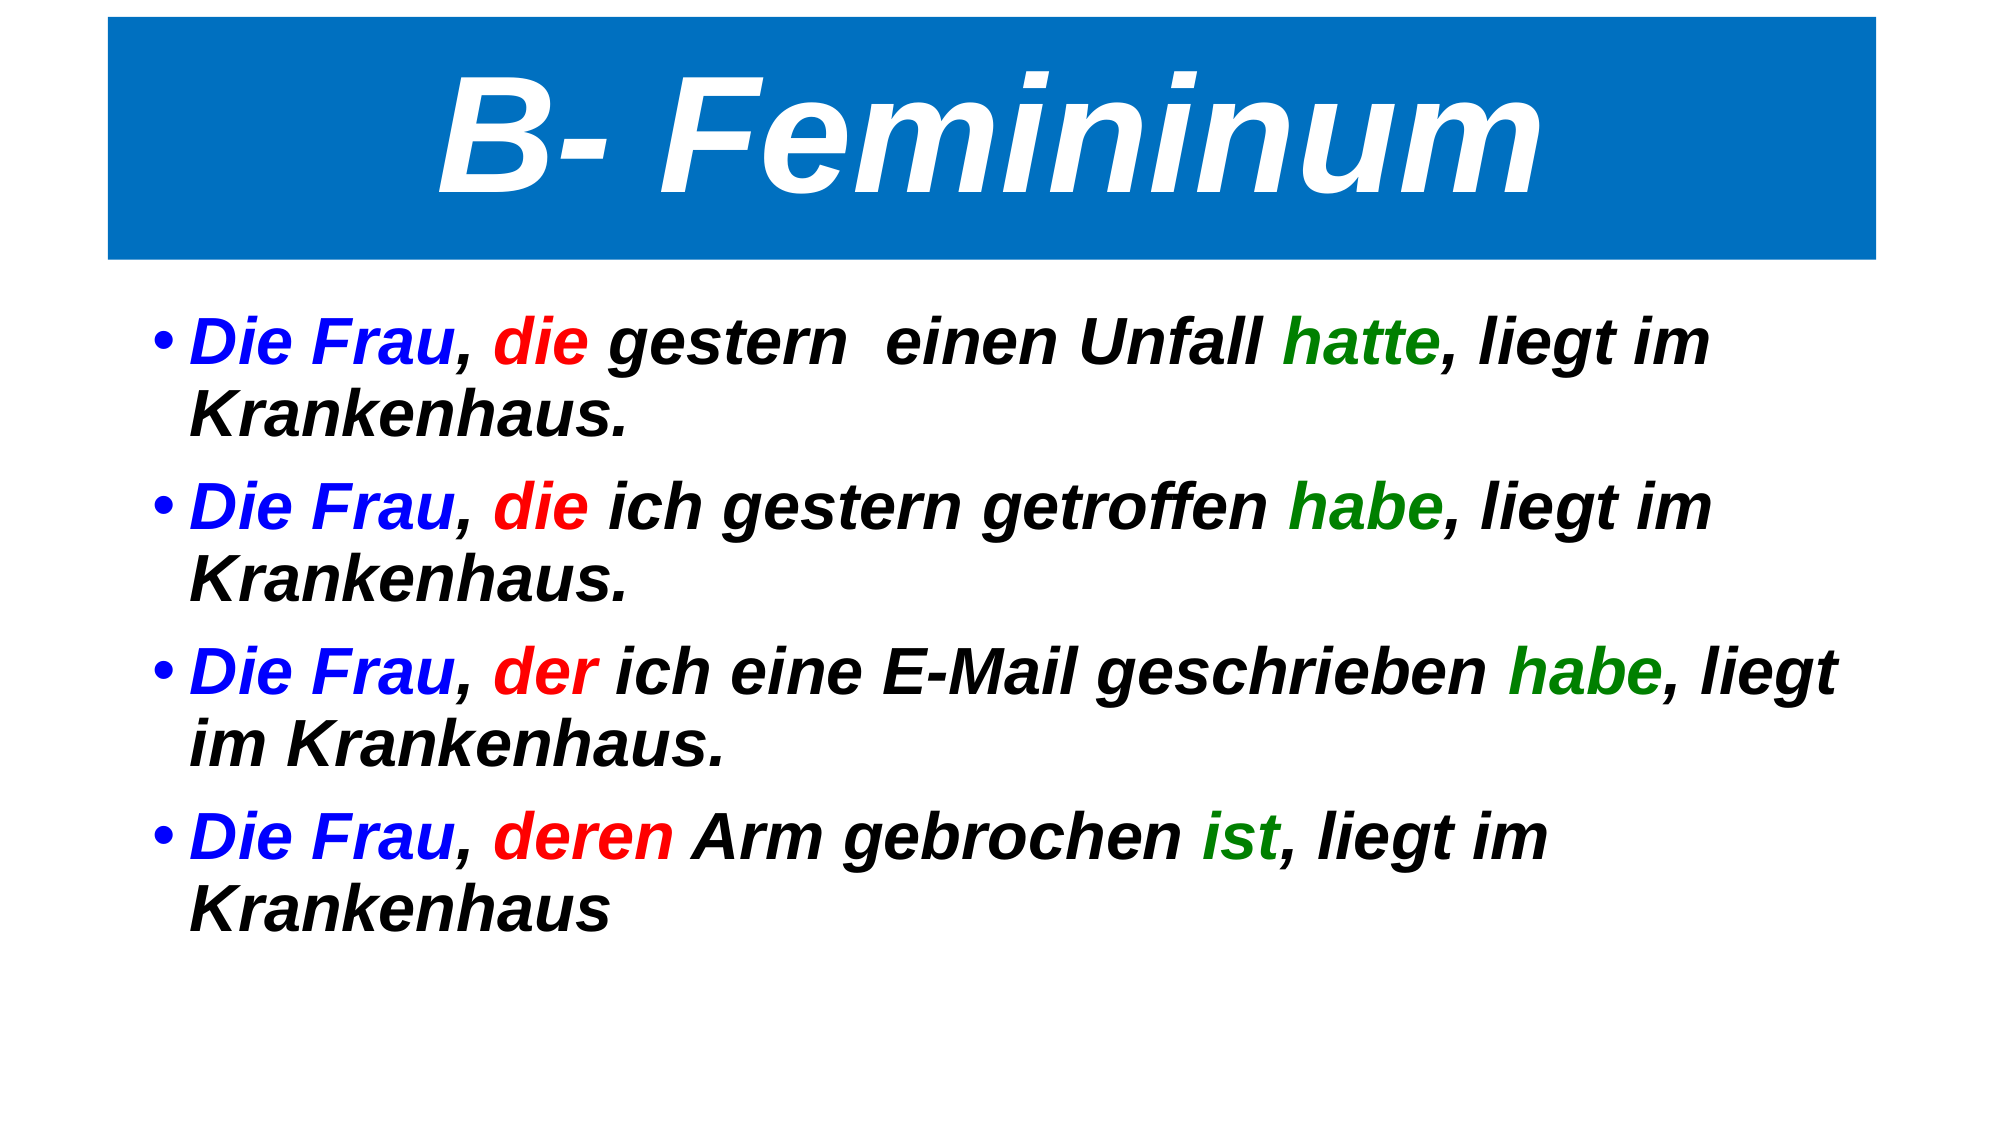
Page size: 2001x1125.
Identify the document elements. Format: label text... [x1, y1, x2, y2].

text_box B- Femininum [107, 16, 1877, 260]
list Die Frau, die gestern einen Unfall hatte, liegt im Krankenhaus. Die Frau, die ich gestern getroffen habe, liegt im Krankenhaus. Die Frau, der ich eine E-Mail geschrieben habe, liegt im Krankenhaus. Die Frau, deren Arm gebrochen ist, liegt im Krankenhaus [137, 299, 1863, 1014]
